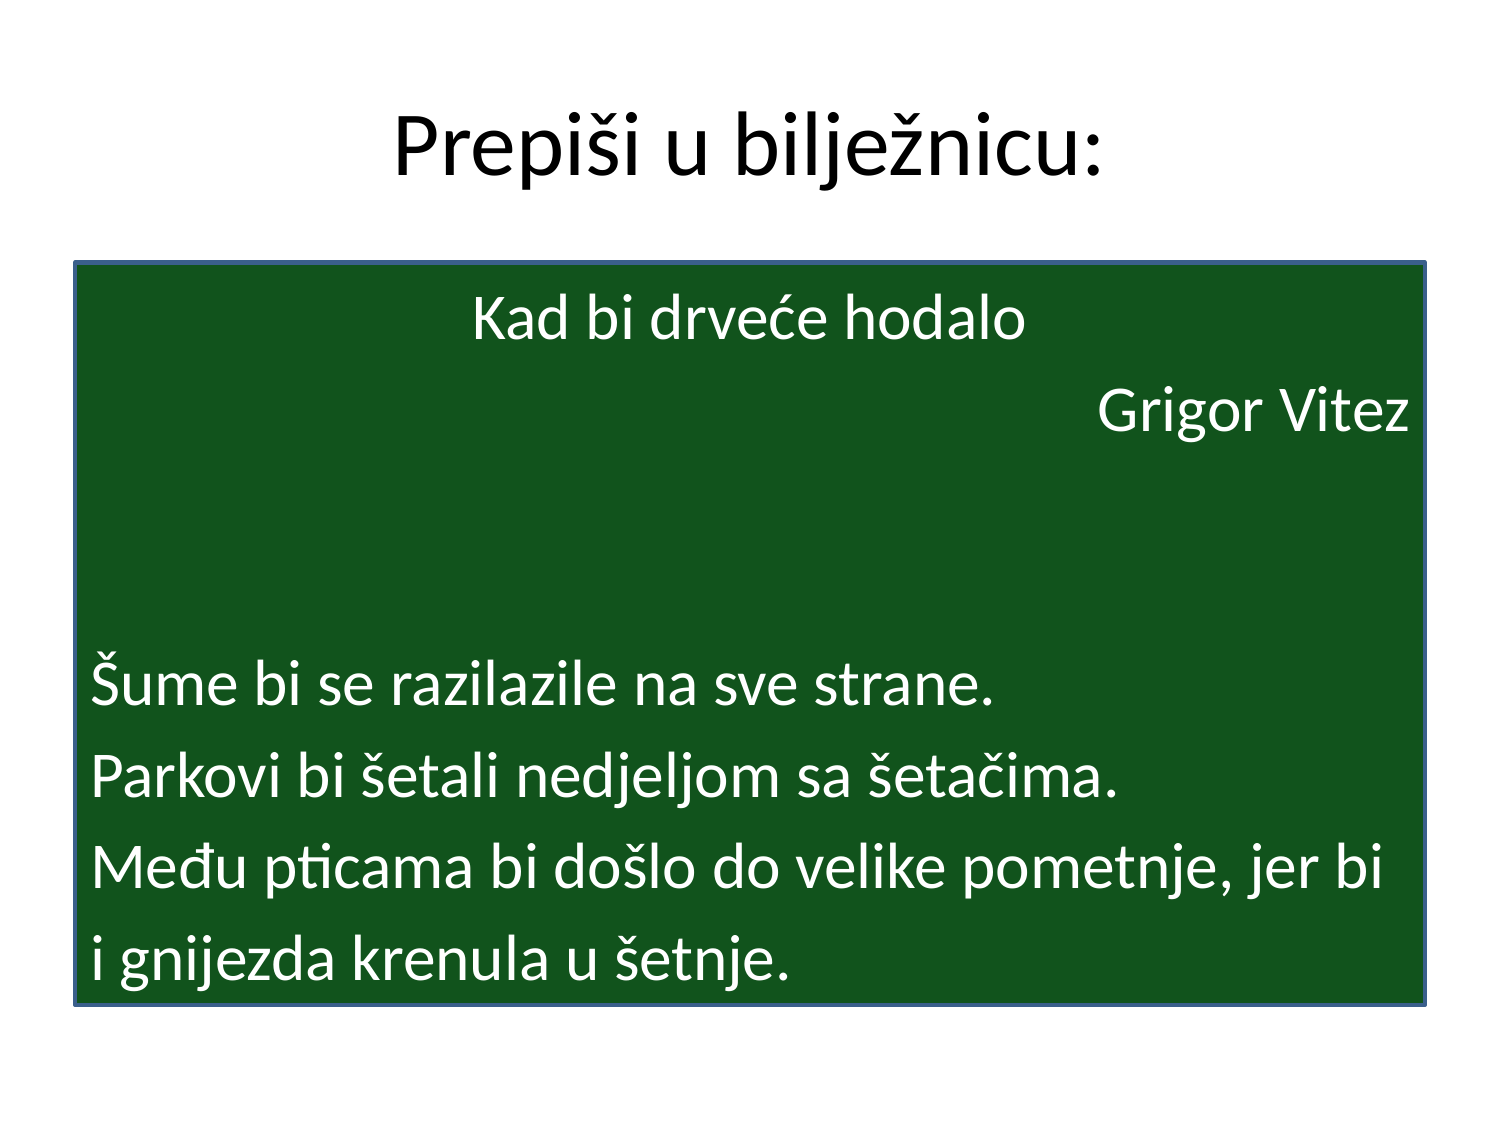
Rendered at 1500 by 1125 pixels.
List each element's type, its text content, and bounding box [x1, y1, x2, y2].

list Kad bi drveće hodalo Grigor Vitez Šume bi se razilazile na sve strane. Parkovi bi šetali nedjeljom sa šetačima. Među pticama bi došlo do velike pometnje, jer bi i gnijezda krenula u šetnje. [73, 260, 1427, 1007]
title Prepiši u bilježnicu: [75, 45, 1425, 233]
